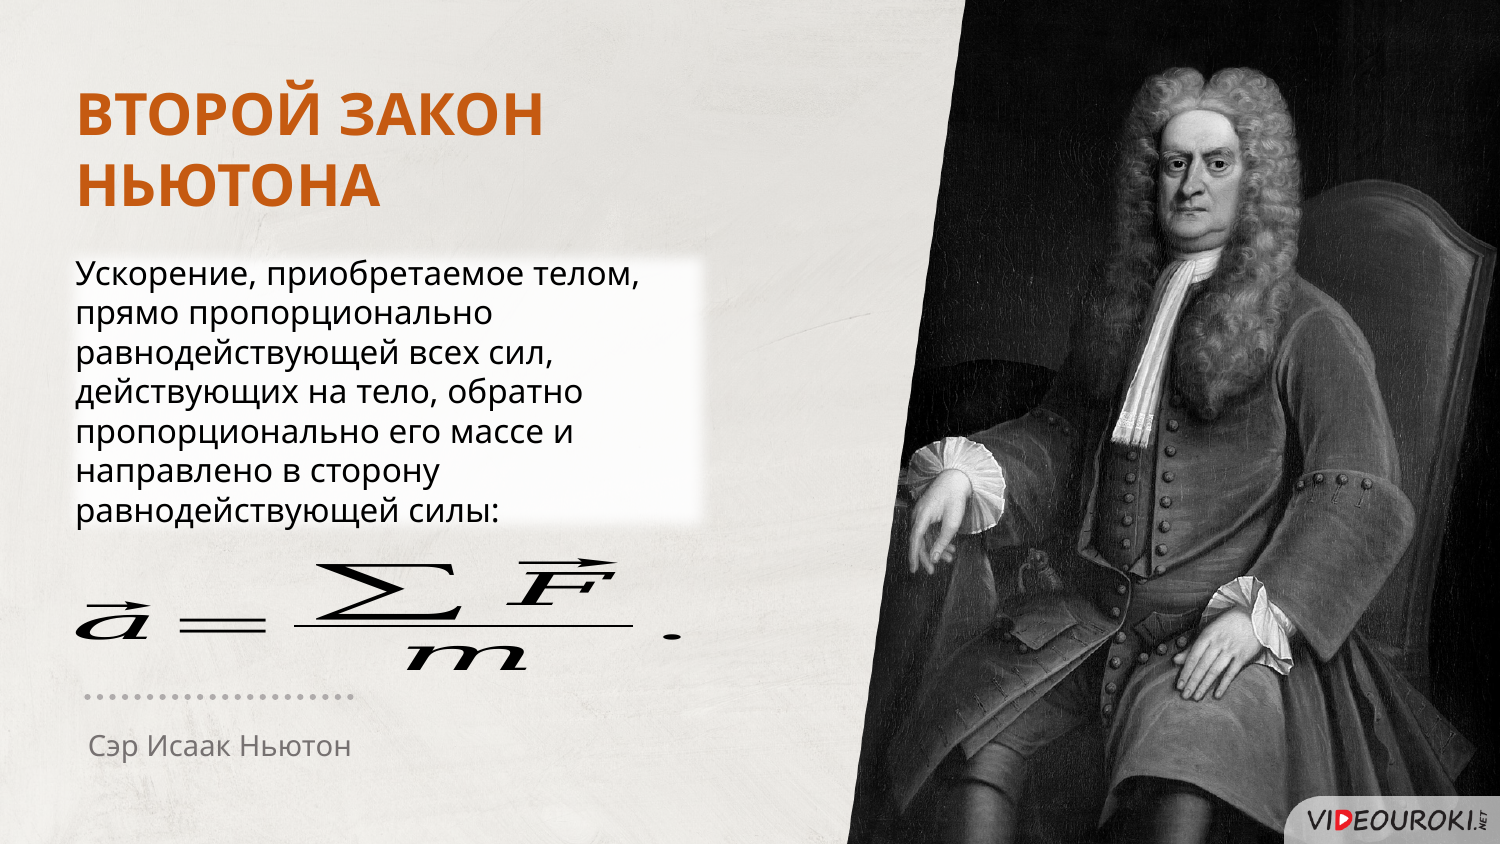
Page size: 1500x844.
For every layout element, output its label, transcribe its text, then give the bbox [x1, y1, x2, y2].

text_box Второй закон Ньютона [60, 69, 715, 226]
text_box Сэр Исаак Ньютон [72, 720, 368, 770]
picture [0, 0, 1500, 844]
text_box Ускорение, приобретаемое телом, прямо пропорционально равнодействующей всех сил, действующих на тело, обратно пропорционально его массе и направлено в сторону равнодействующей силы: [85, 269, 692, 514]
